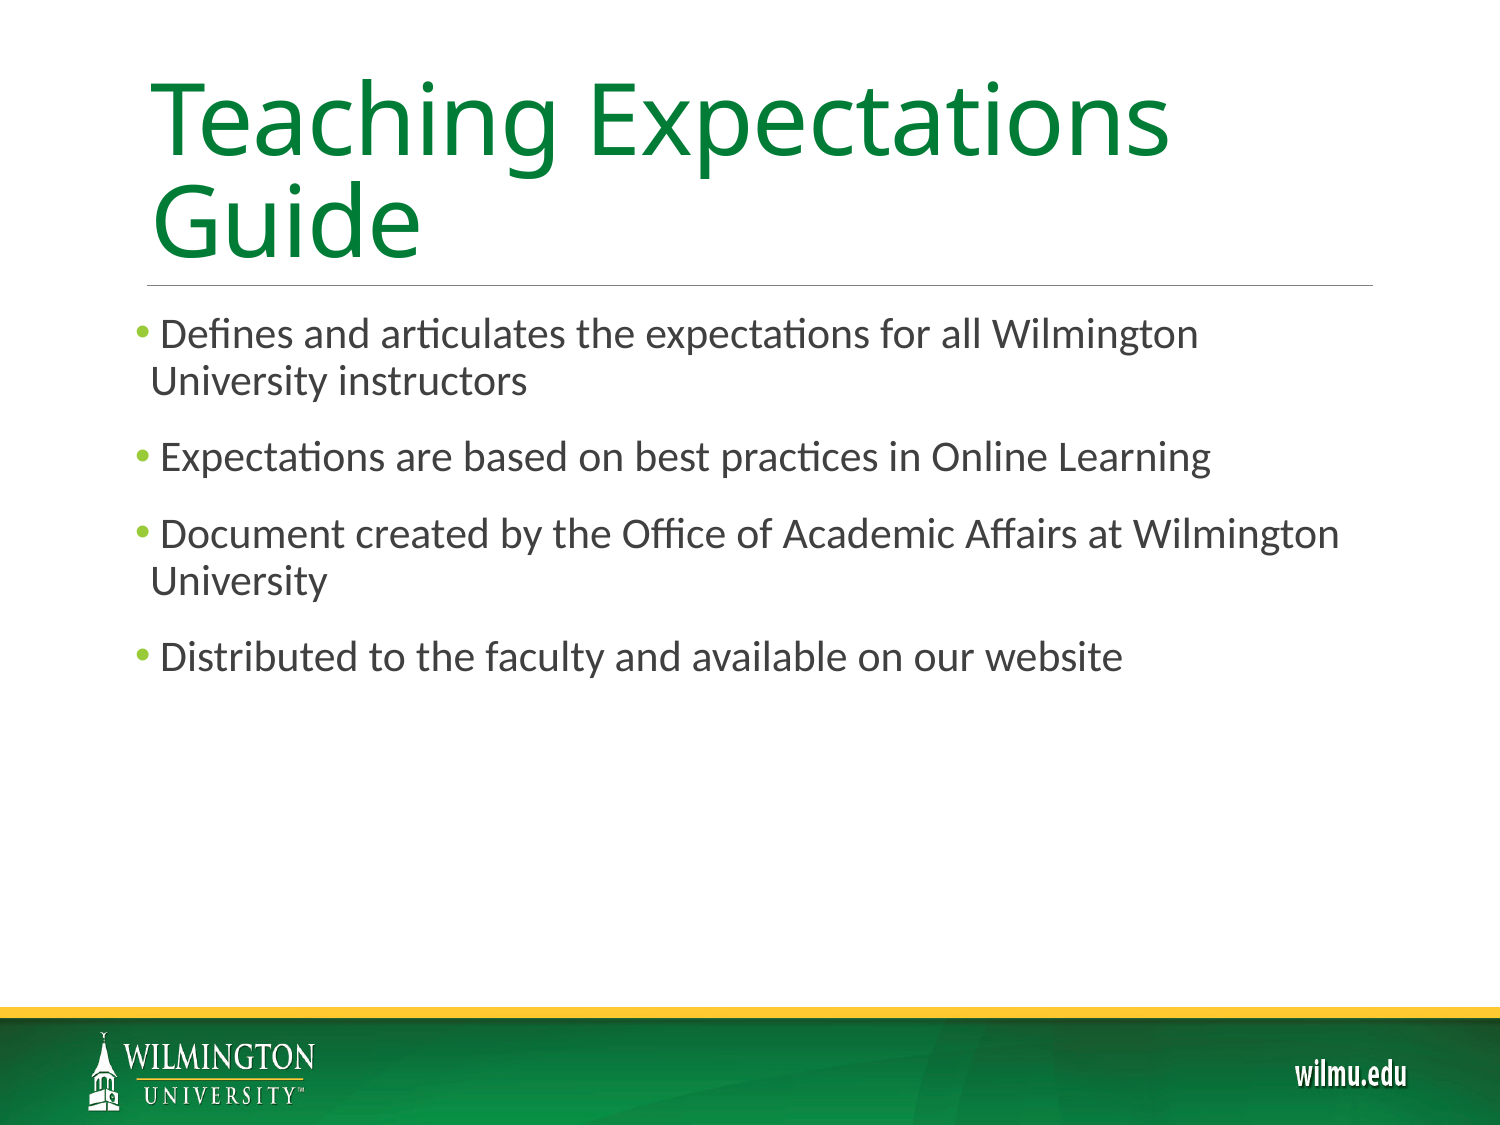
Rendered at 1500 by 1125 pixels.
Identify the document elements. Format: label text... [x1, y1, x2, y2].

picture [0, 1007, 1500, 1125]
list Defines and articulates the expectations for all Wilmington University instructors Expectations are based on best practices in Online Learning Document created by the Office of Academic Affairs at Wilmington University Distributed to the faculty and available on our website [135, 302, 1373, 963]
title Teaching Expectations Guide [135, 47, 1373, 285]
